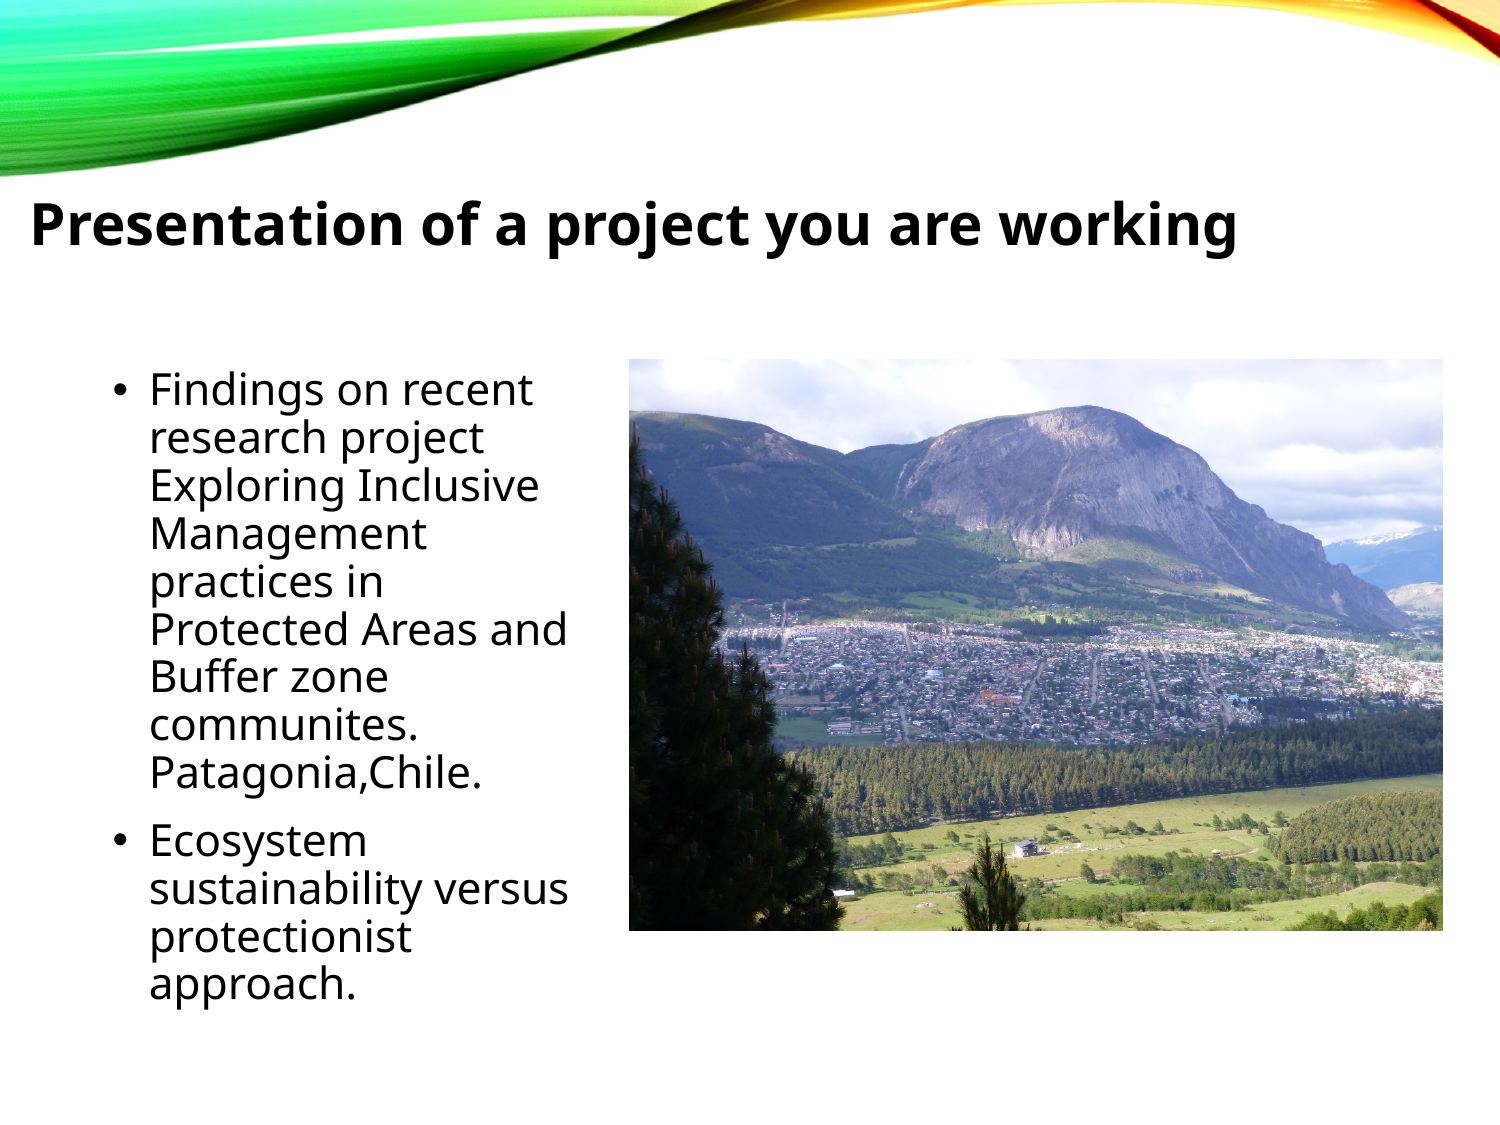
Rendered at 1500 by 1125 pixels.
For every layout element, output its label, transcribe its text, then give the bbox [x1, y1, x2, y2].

picture [0, 0, 1500, 178]
text_box Presentation of a project you are working on 3/3 [0, 179, 1500, 265]
list Findings on recent research project Exploring Inclusive Management practices in Protected Areas and Buffer zone communites. Patagonia,Chile. Ecosystem sustainability versus protectionist approach. [97, 360, 586, 1028]
picture [629, 359, 1443, 931]
